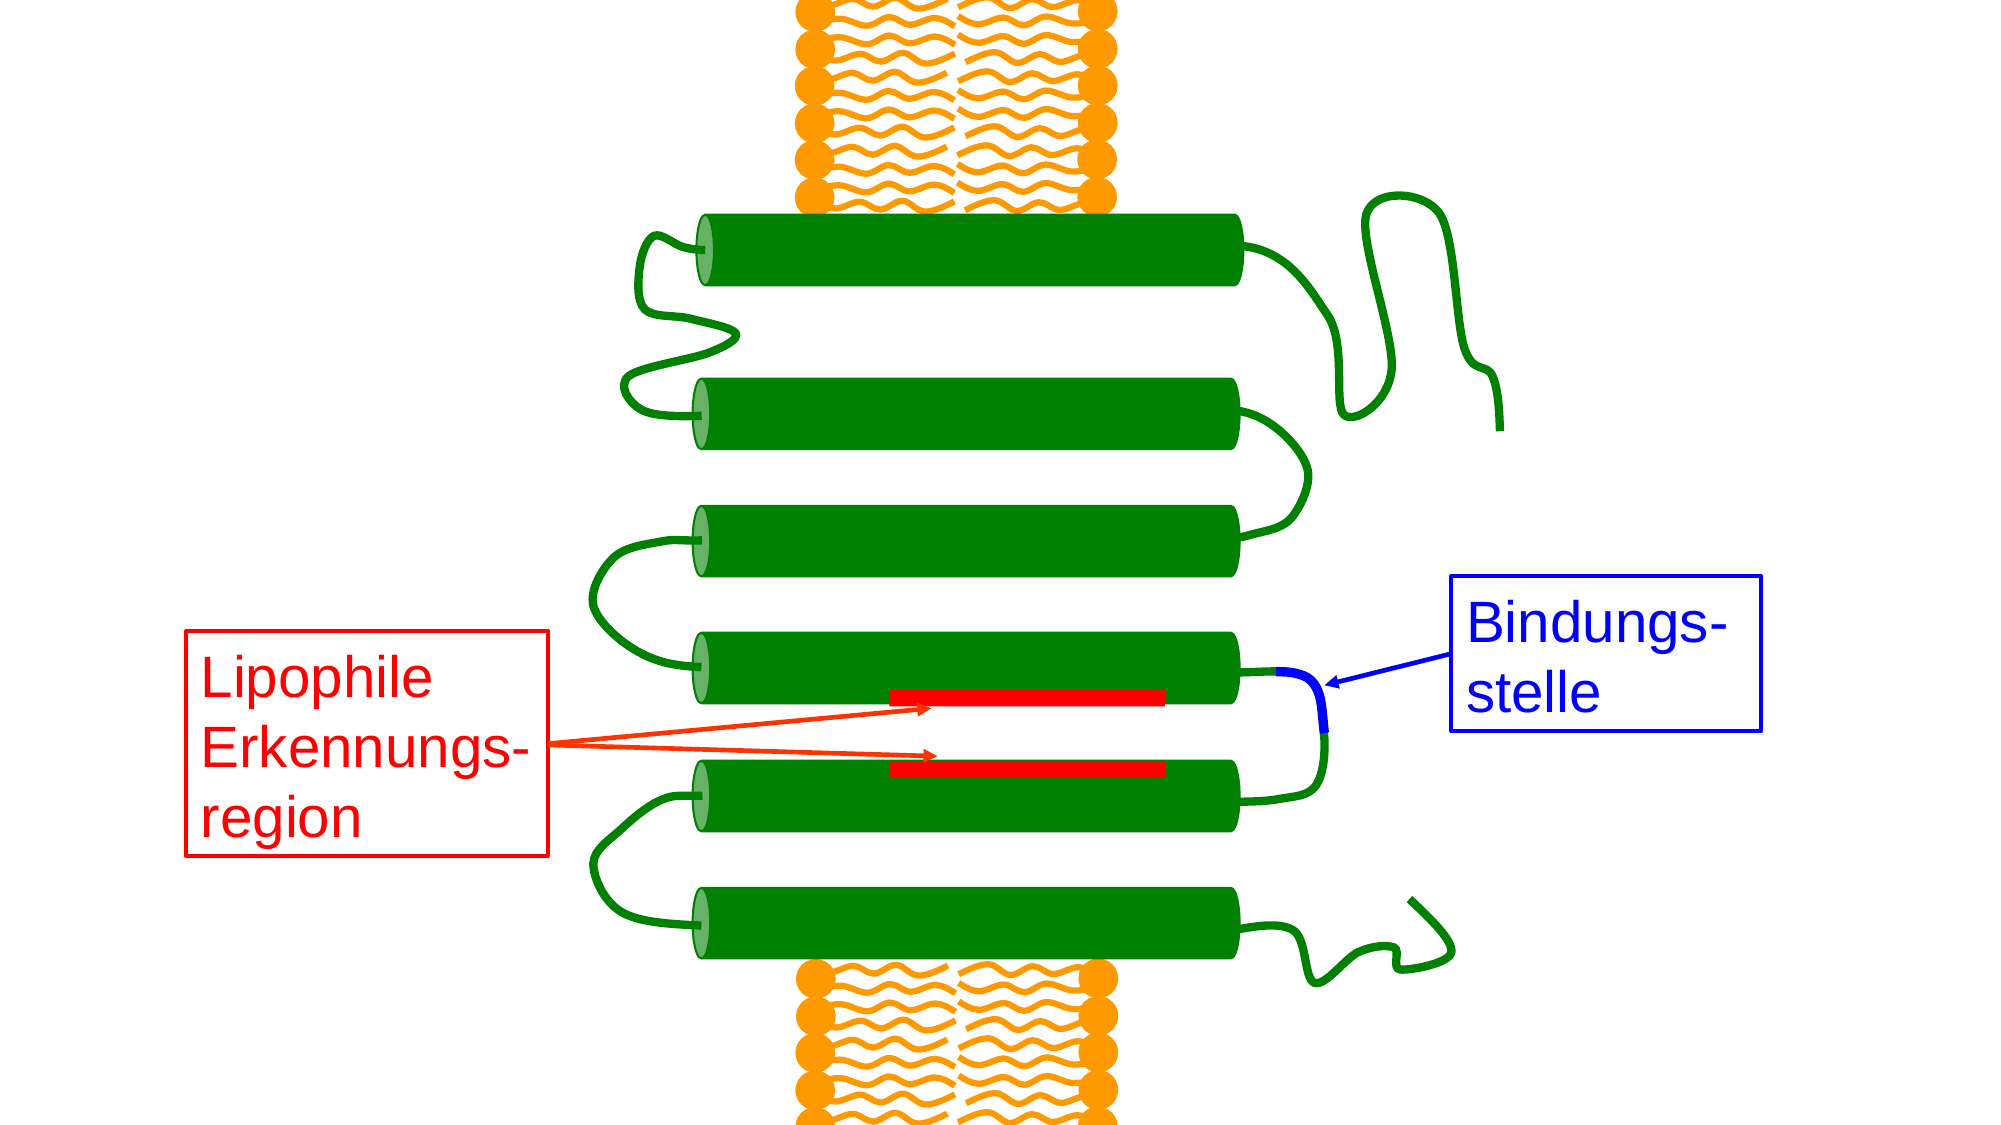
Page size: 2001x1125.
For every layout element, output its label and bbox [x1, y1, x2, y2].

text_box [1223, 898, 1453, 985]
text_box [1229, 194, 1502, 432]
text_box [691, 886, 1241, 960]
text_box [591, 538, 703, 631]
text_box [800, 0, 1112, 212]
text_box [938, 759, 1241, 833]
text_box [1224, 670, 1326, 804]
text_box [691, 377, 1241, 451]
text_box [1275, 670, 1325, 734]
text_box [801, 964, 1113, 1125]
text_box [185, 631, 938, 859]
text_box [1218, 407, 1310, 540]
text_box [938, 631, 1241, 705]
text_box [695, 213, 1245, 287]
text_box [938, 688, 1166, 707]
text_box [691, 504, 1241, 578]
text_box [592, 859, 702, 927]
text_box [1324, 576, 1762, 733]
text_box [938, 760, 1166, 779]
text_box [623, 234, 738, 418]
